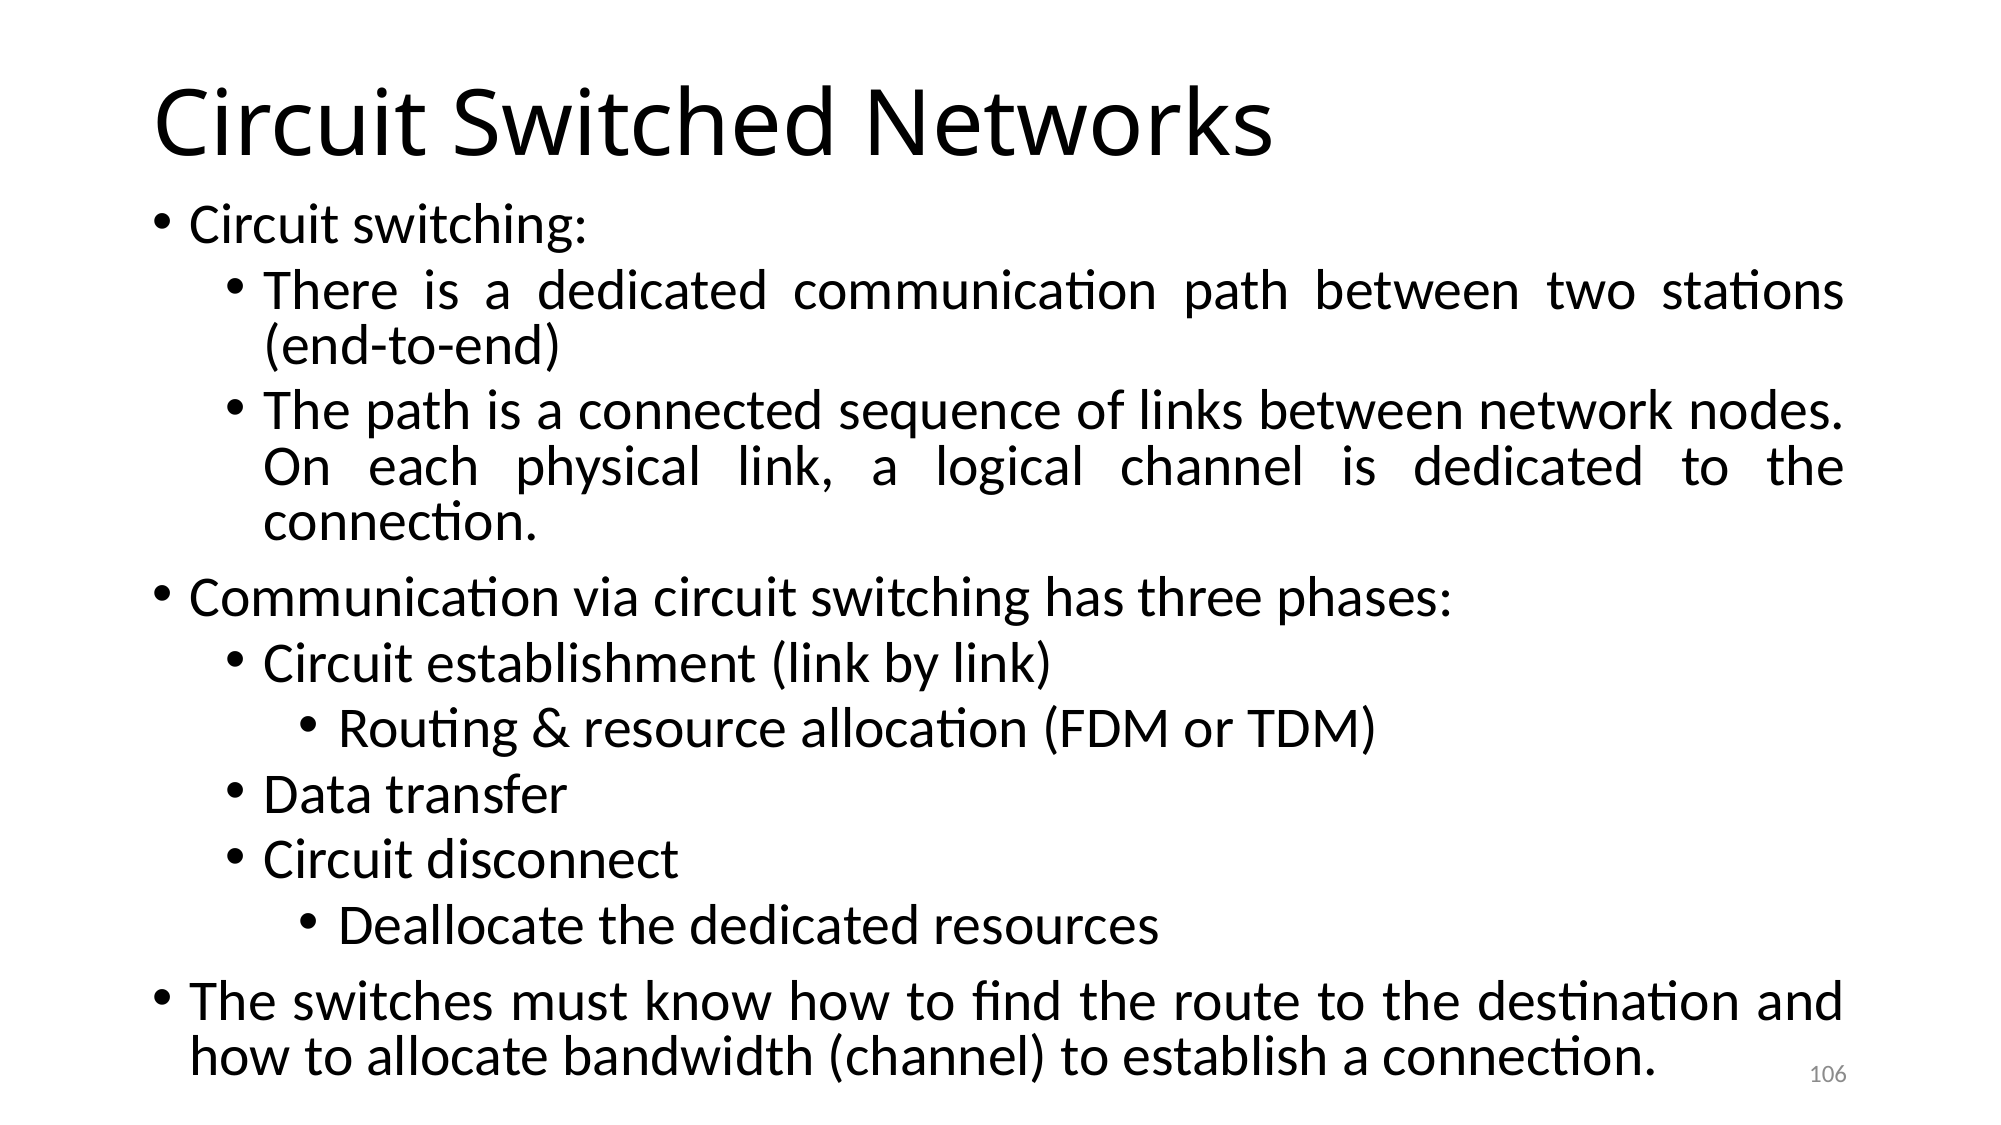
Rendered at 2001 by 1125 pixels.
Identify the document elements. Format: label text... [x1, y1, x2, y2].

title Circuit Switched Networks [137, 59, 1863, 191]
slide_number 106 [1412, 1042, 1863, 1103]
list Circuit switching: There is a dedicated communication path between two stations (end-to-end) The path is a connected sequence of links between network nodes. On each physical link, a logical channel is dedicated to the connection. Communication via circuit switching has three phases: Circuit establishment (link by link) Routing & resource allocation (FDM or TDM) Data transfer Circuit disconnect Deallocate the dedicated resources The switches must know how to find the route to the destination and how to allocate bandwidth (channel) to establish a connection. [137, 191, 1863, 1103]
